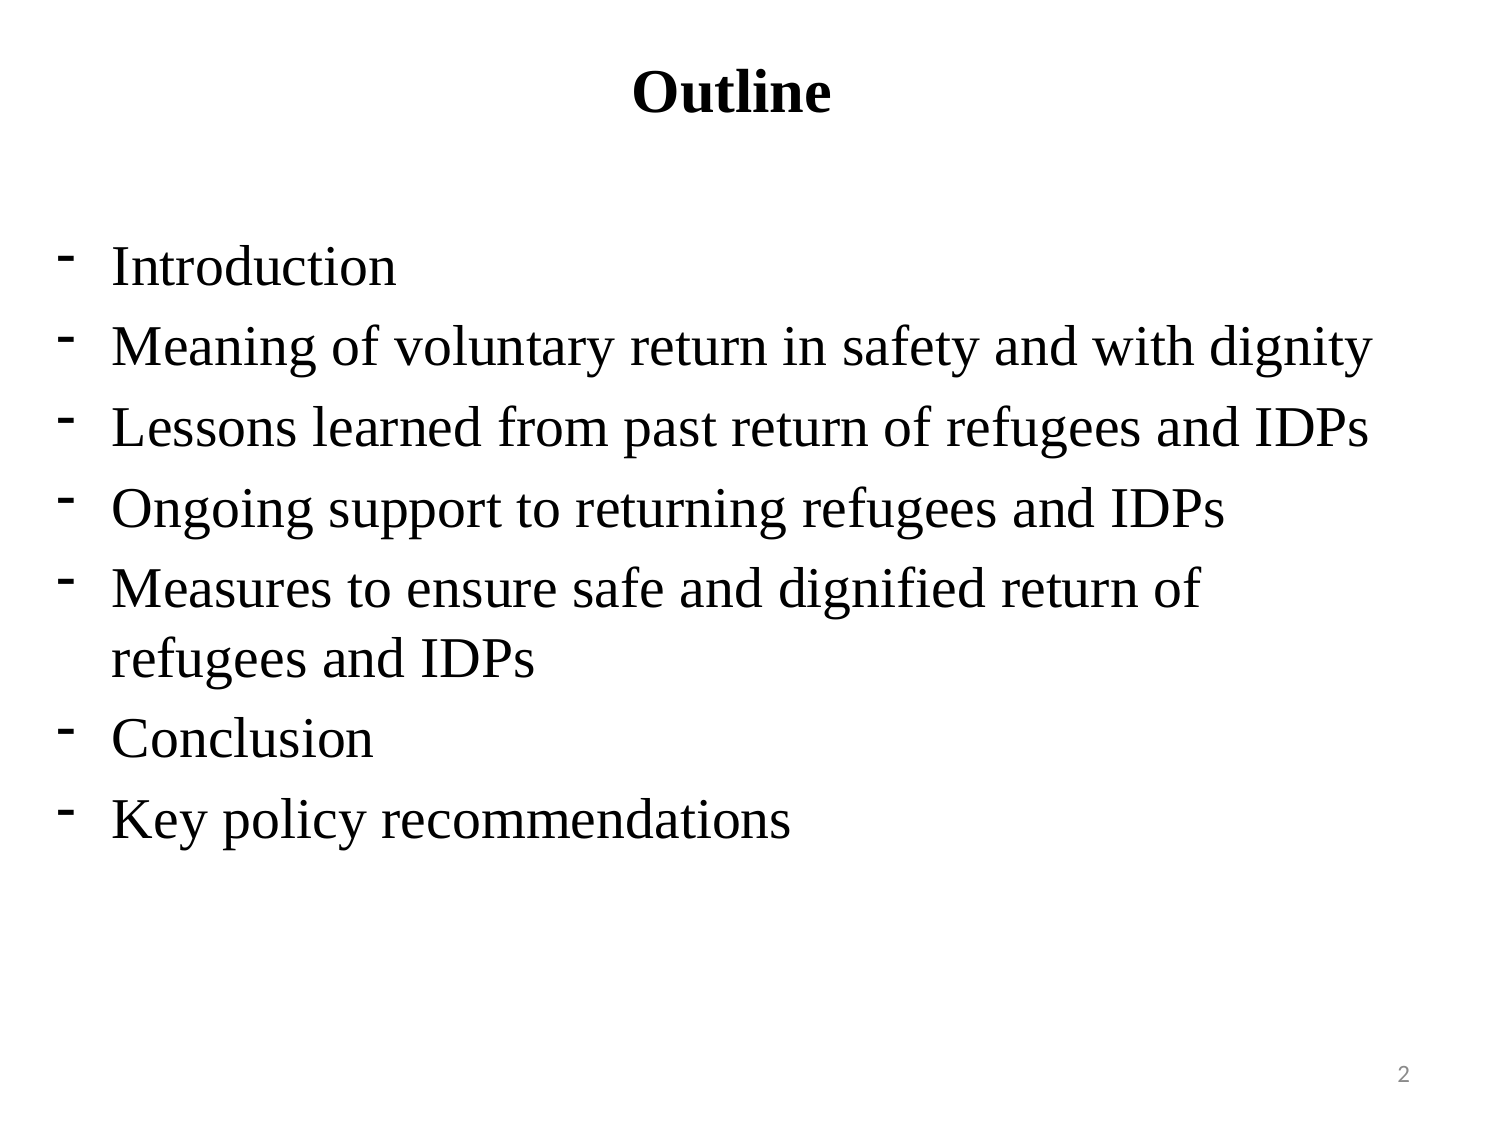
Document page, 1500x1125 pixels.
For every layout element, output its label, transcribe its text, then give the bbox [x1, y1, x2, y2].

slide_number 2 [1074, 1042, 1425, 1103]
title Outline [64, 42, 1415, 133]
list Introduction Meaning of voluntary return in safety and with dignity Lessons learned from past return of refugees and IDPs Ongoing support to returning refugees and IDPs Measures to ensure safe and dignified return of refugees and IDPs Conclusion Key policy recommendations [41, 219, 1392, 1000]
